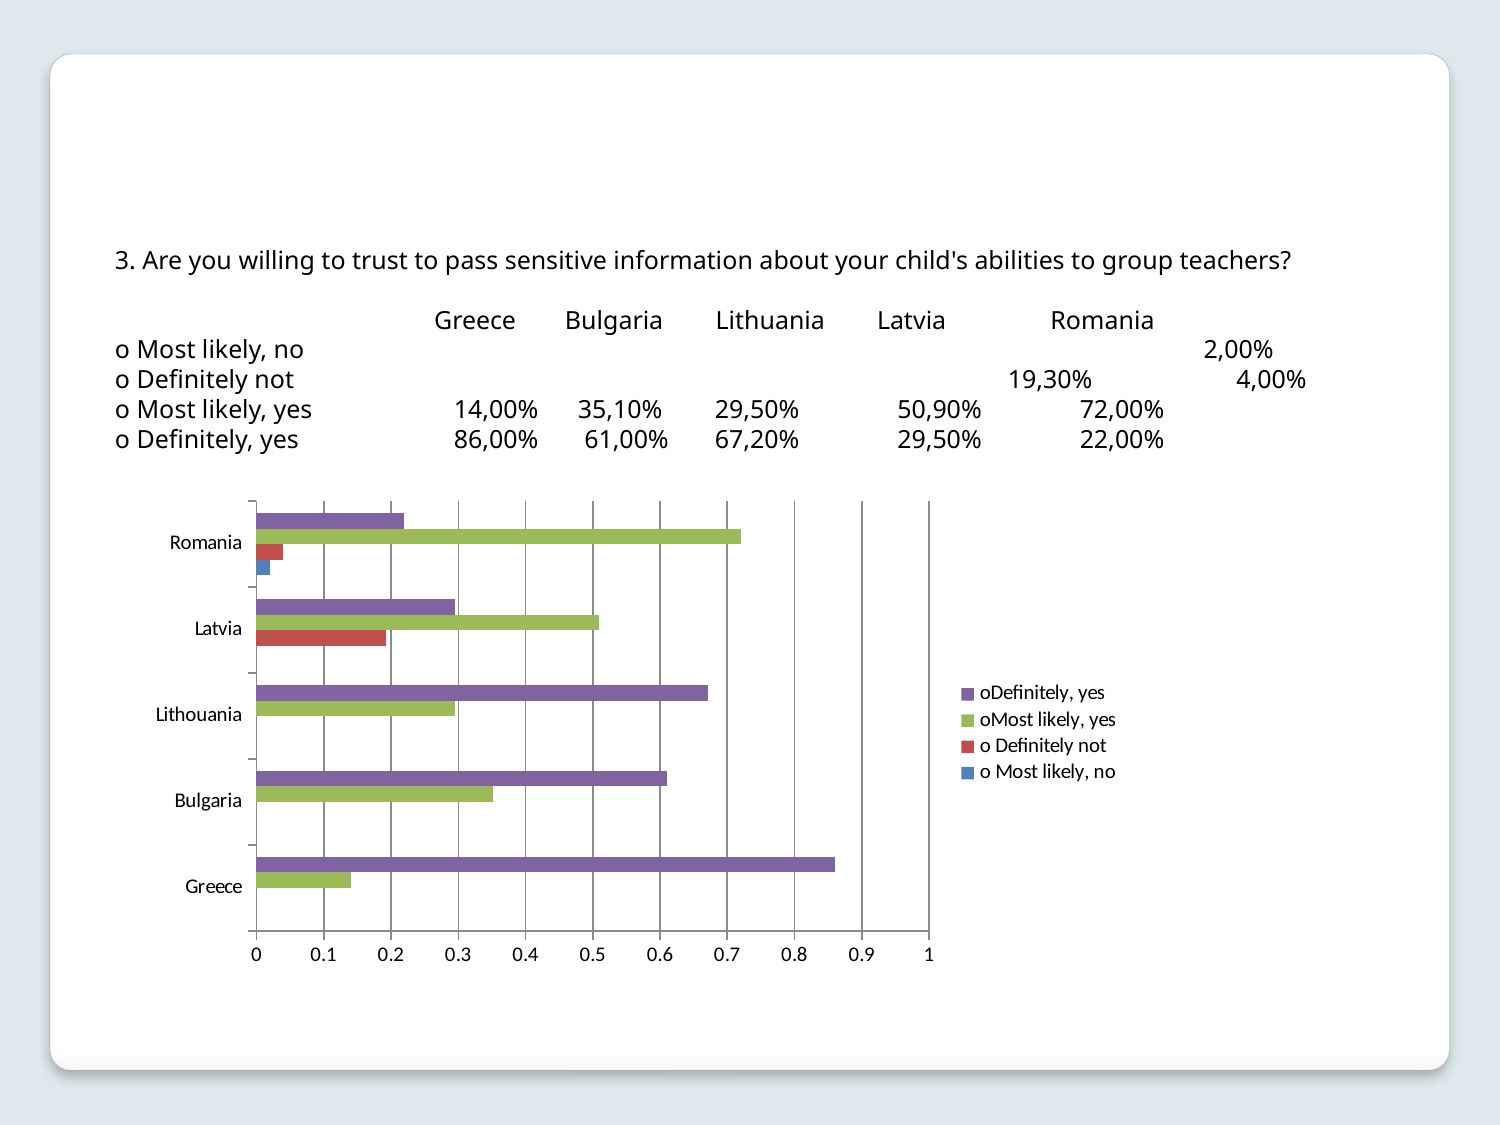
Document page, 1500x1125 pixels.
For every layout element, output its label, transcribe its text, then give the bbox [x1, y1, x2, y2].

text_box 3. Are you willing to trust to pass sensitive information about your child's abilities to group teachers? Greece Bulgaria Lithuania Latvia Romania o Most likely, no 2,00% o Definitely not 19,30% 4,00% o Most likely, yes 14,00% 35,10% 29,50% 50,90% 72,00% o Definitely, yes 86,00% 61,00% 67,20% 29,50% 22,00% [100, 236, 1447, 462]
chart [135, 491, 1136, 977]
